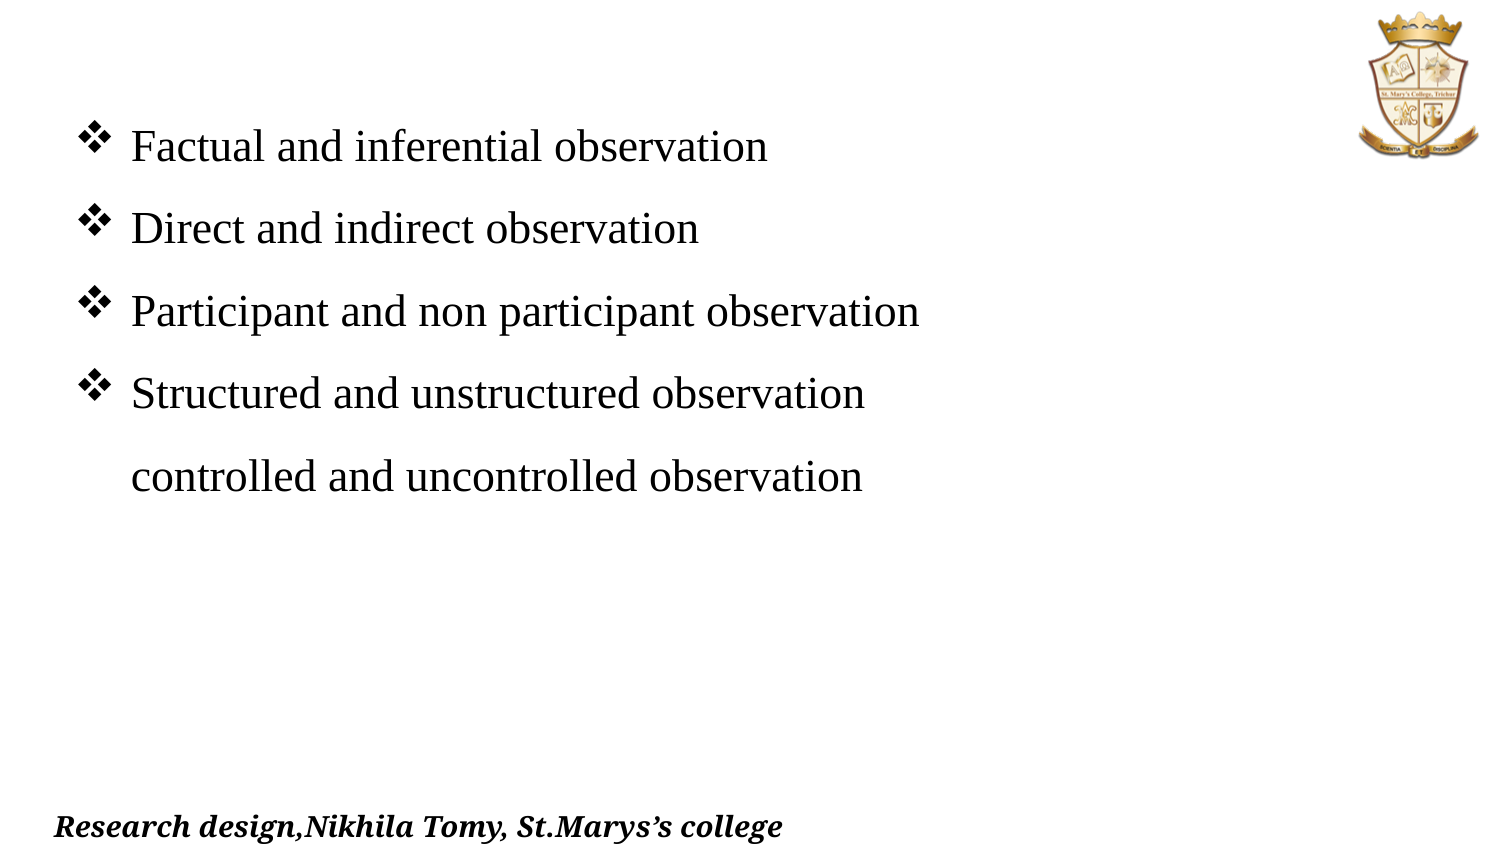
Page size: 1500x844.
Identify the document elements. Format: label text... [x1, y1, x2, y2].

picture [1336, 0, 1500, 184]
text_box Research design,Nikhila Tomy, St.Marys’s college Thrissur [0, 793, 838, 844]
title Factual and inferential observation Direct and indirect observation Participant and non participant observation Structured and unstructured observation controlled and uncontrolled observation [51, 72, 1056, 763]
